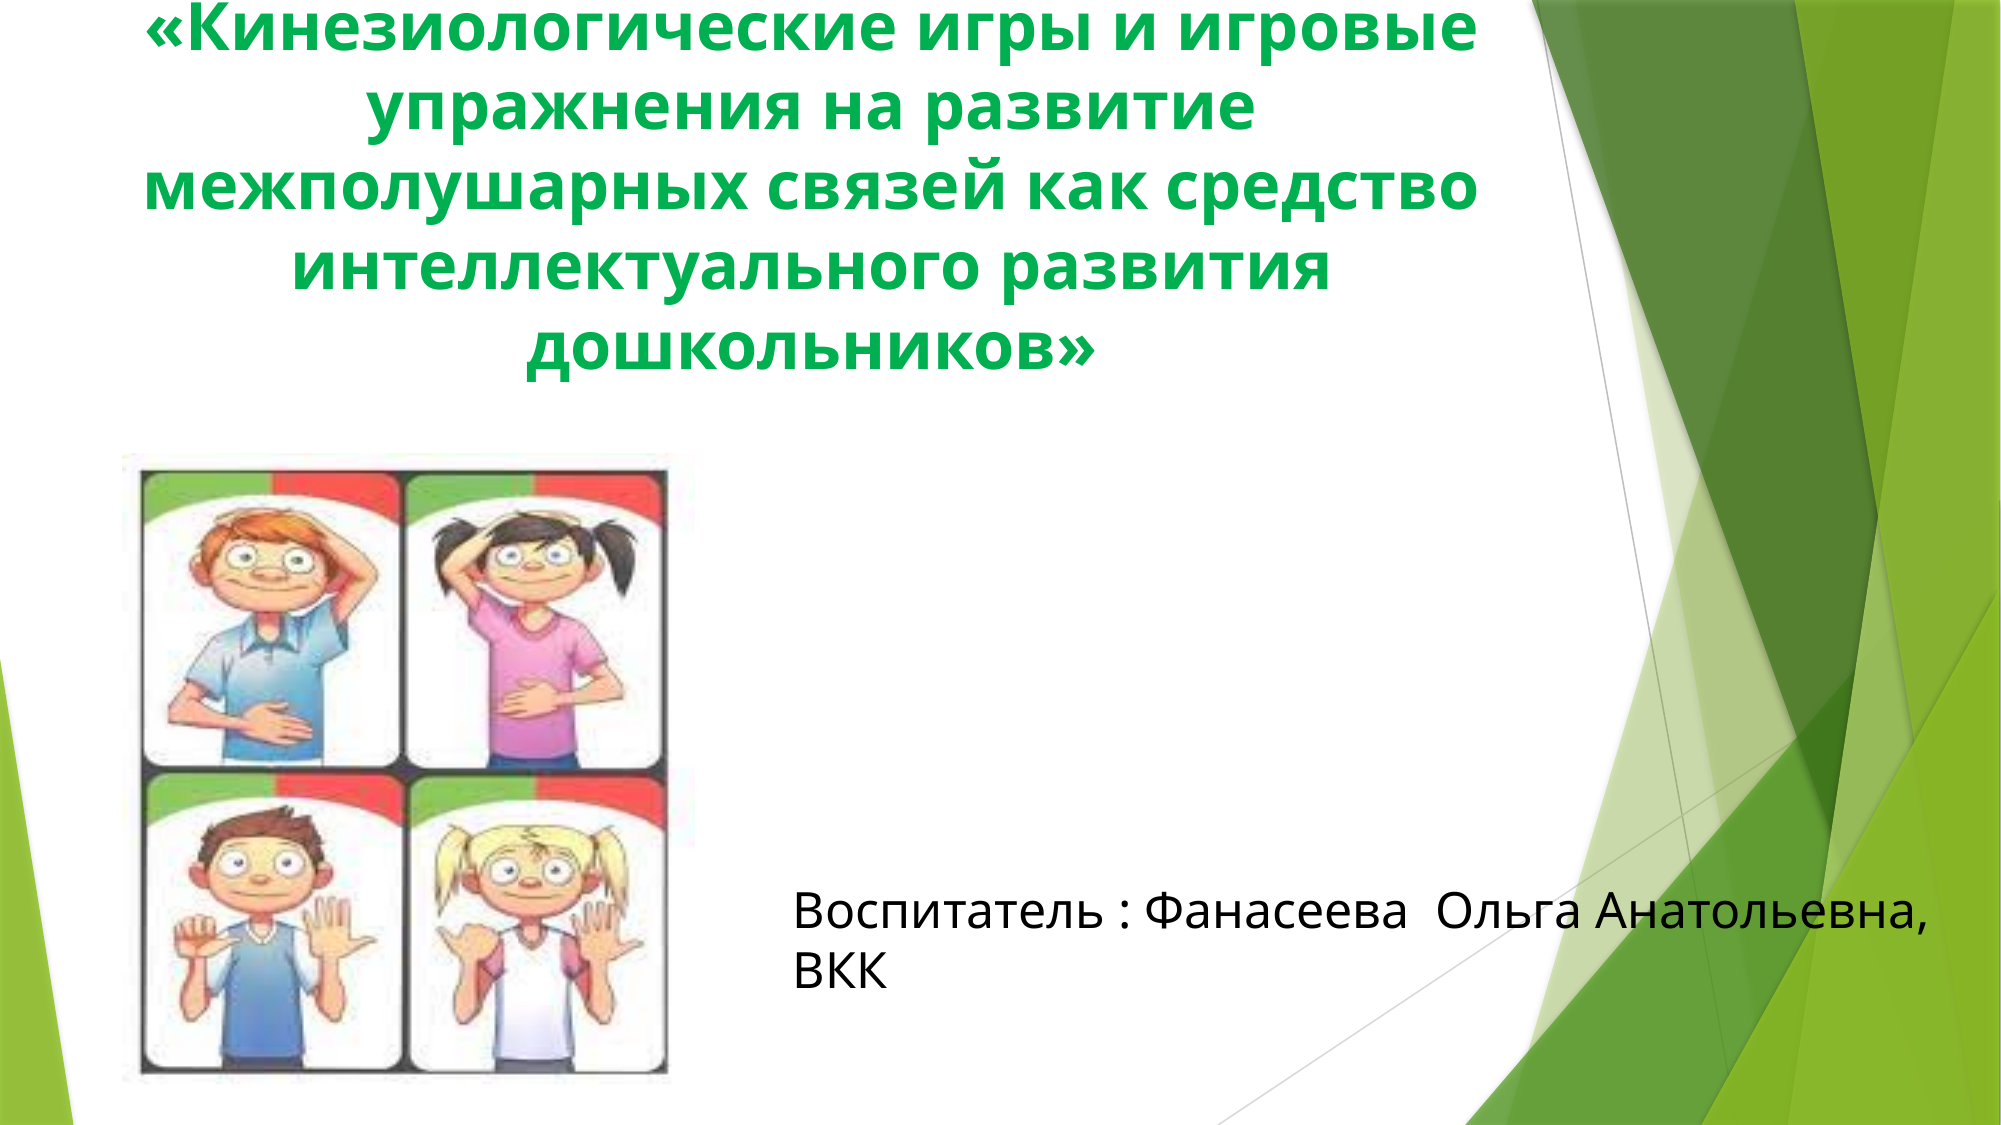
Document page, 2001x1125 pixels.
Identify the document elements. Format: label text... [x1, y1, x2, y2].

list Воспитатель : Фанасеева Ольга Анатольевна, ВКК [777, 870, 2000, 1068]
picture [121, 453, 695, 1103]
title «Кинезиологические игры и игровые упражнения на развитие межполушарных связей как средство интеллектуального развития дошкольников» [47, 47, 1577, 391]
